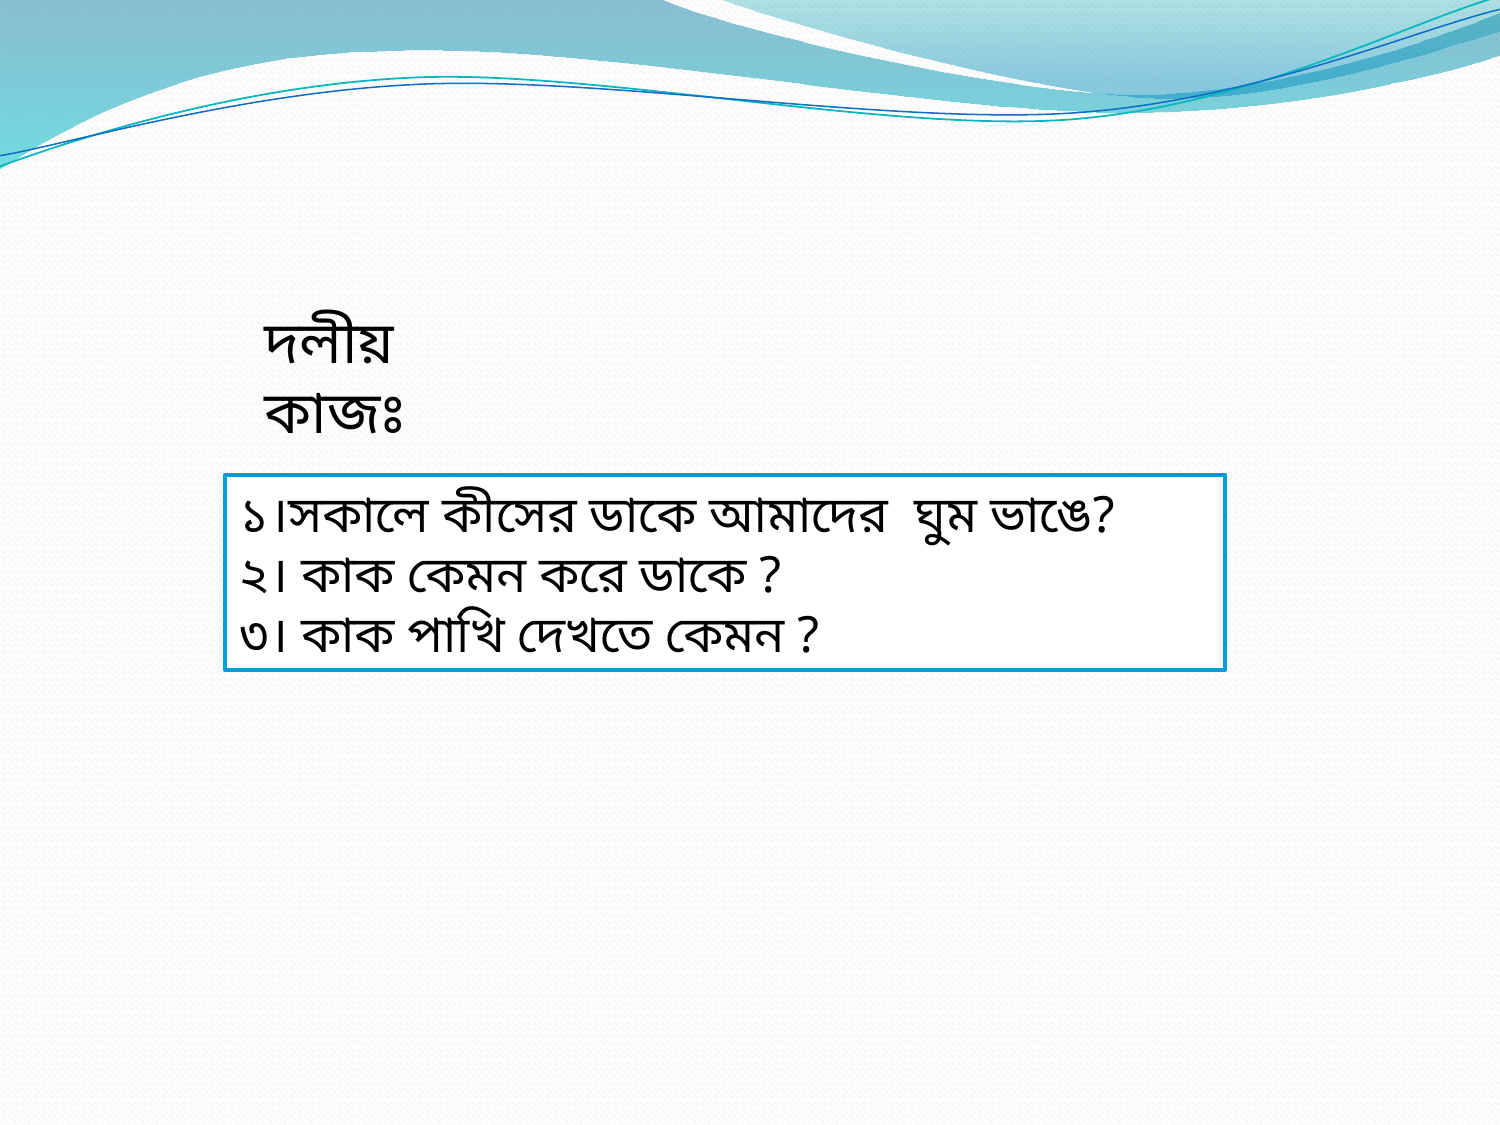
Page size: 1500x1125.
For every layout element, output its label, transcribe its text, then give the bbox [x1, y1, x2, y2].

text_box ১।সকালে কীসের ডাকে আমাদের ঘুম ভাঙে? ২। কাক কেমন করে ডাকে ? ৩। কাক পাখি দেখতে কেমন ? [223, 473, 1227, 672]
text_box দলীয় কাজঃ [249, 298, 550, 453]
